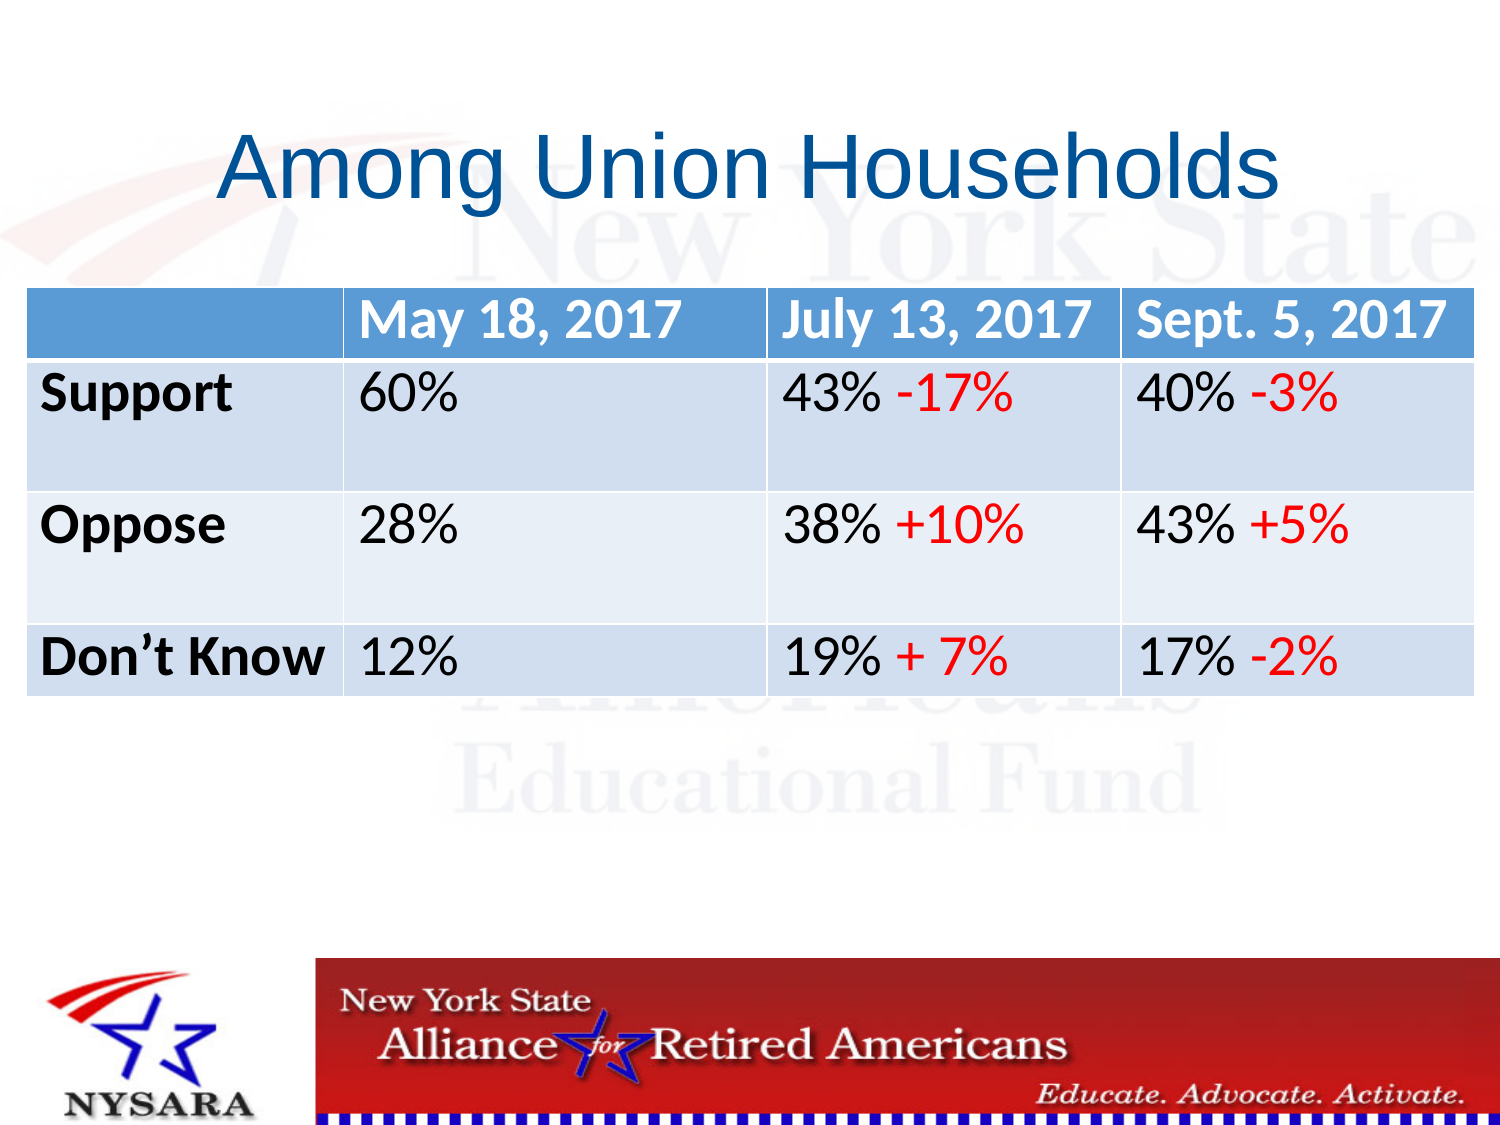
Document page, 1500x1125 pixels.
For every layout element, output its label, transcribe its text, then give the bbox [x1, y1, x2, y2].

table_cell Don’t Know [27, 625, 343, 696]
table_cell Support [27, 363, 343, 491]
table_header Sept. 5, 2017 [1122, 288, 1474, 358]
picture [0, 958, 1500, 1125]
title Among Union Households [103, 59, 1397, 278]
table_cell 19% + 7% [768, 625, 1120, 696]
table_cell 17% -2% [1122, 625, 1474, 696]
table_cell 60% [344, 363, 766, 491]
table_cell 43% +5% [1122, 493, 1474, 623]
table_cell 43% -17% [768, 363, 1120, 491]
table_cell 12% [344, 625, 766, 696]
table_header July 13, 2017 [768, 288, 1120, 358]
table_header May 18, 2017 [344, 288, 766, 358]
table_cell 40% -3% [1122, 363, 1474, 491]
table_cell 38% +10% [768, 493, 1120, 623]
table_header [27, 288, 343, 358]
table_cell 28% [344, 493, 766, 623]
table_cell Oppose [27, 493, 343, 623]
